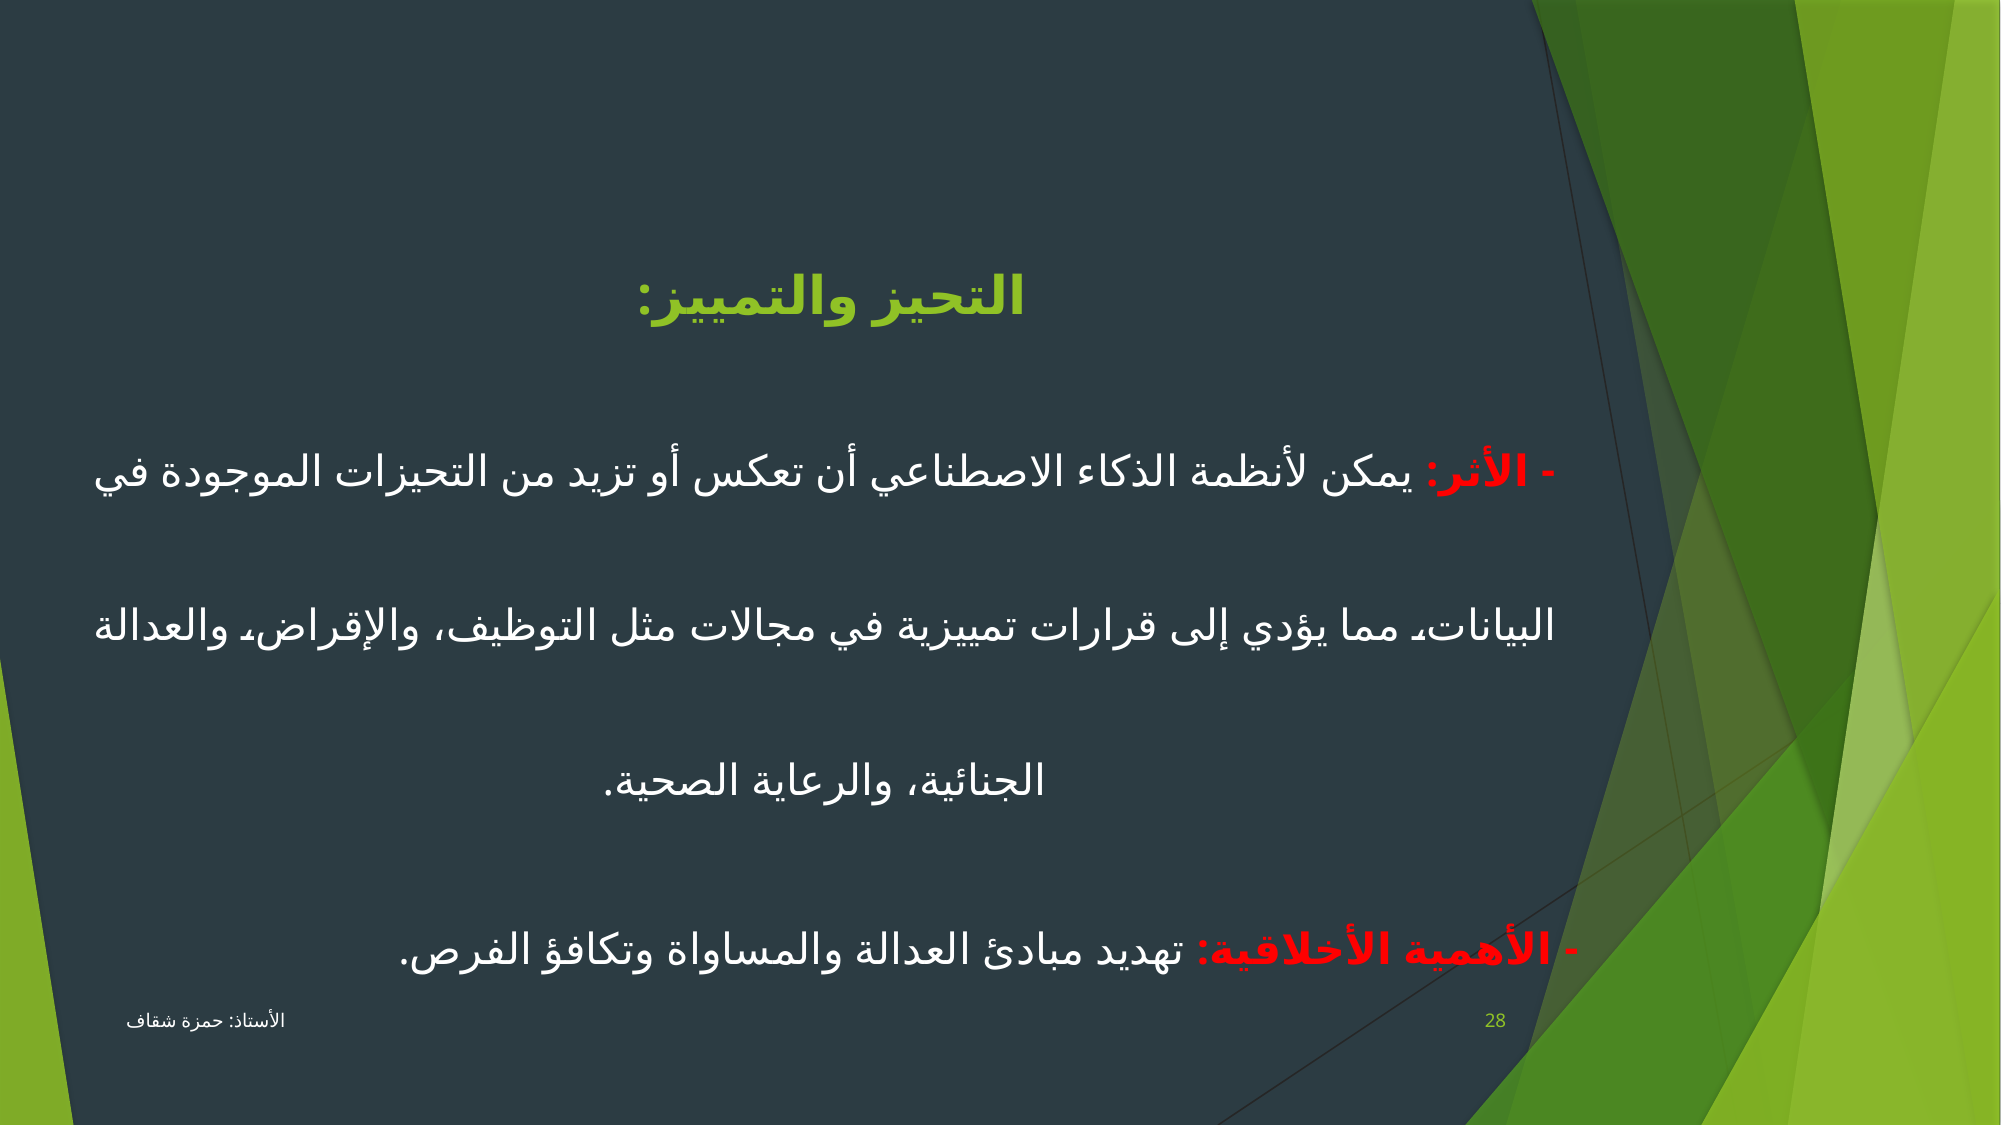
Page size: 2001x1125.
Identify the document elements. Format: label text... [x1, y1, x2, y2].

footer الأستاذ: حمزة شقاف [111, 991, 1145, 1051]
slide_number 28 [1409, 991, 1522, 1051]
list التحيز والتمييز: - الأثر: يمكن لأنظمة الذكاء الاصطناعي أن تعكس أو تزيد من التحيزات الموجودة في البيانات، مما يؤدي إلى قرارات تمييزية في مجالات مثل التوظيف، والإقراض، والعدالة الجنائية، والرعاية الصحية. - الأهمية الأخلاقية: تهديد مبادئ العدالة والمساواة وتكافؤ الفرص. [55, 126, 1595, 992]
